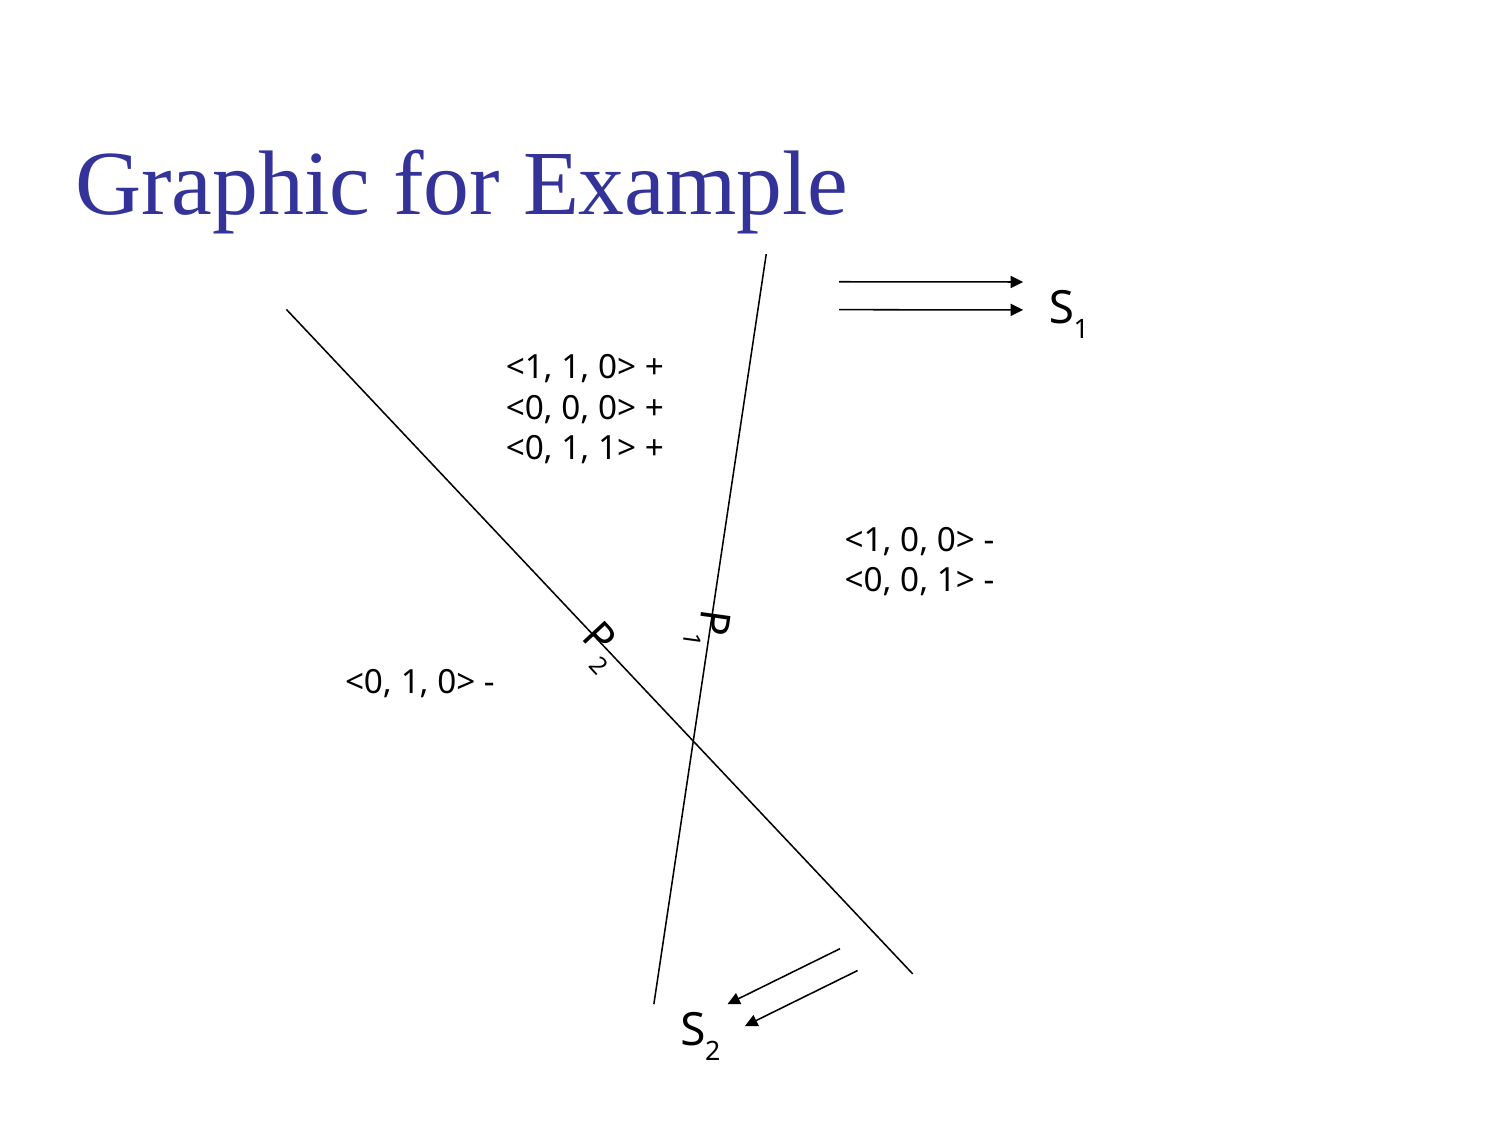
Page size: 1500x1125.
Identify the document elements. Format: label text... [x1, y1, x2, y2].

text_box [1010, 275, 1020, 280]
text_box <1, 0, 0> - <0, 0, 1> - [918, 510, 1021, 606]
text_box S1 [1035, 269, 1171, 351]
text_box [286, 185, 913, 1098]
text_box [838, 281, 1024, 337]
title Graphic for Example [74, 44, 1426, 234]
